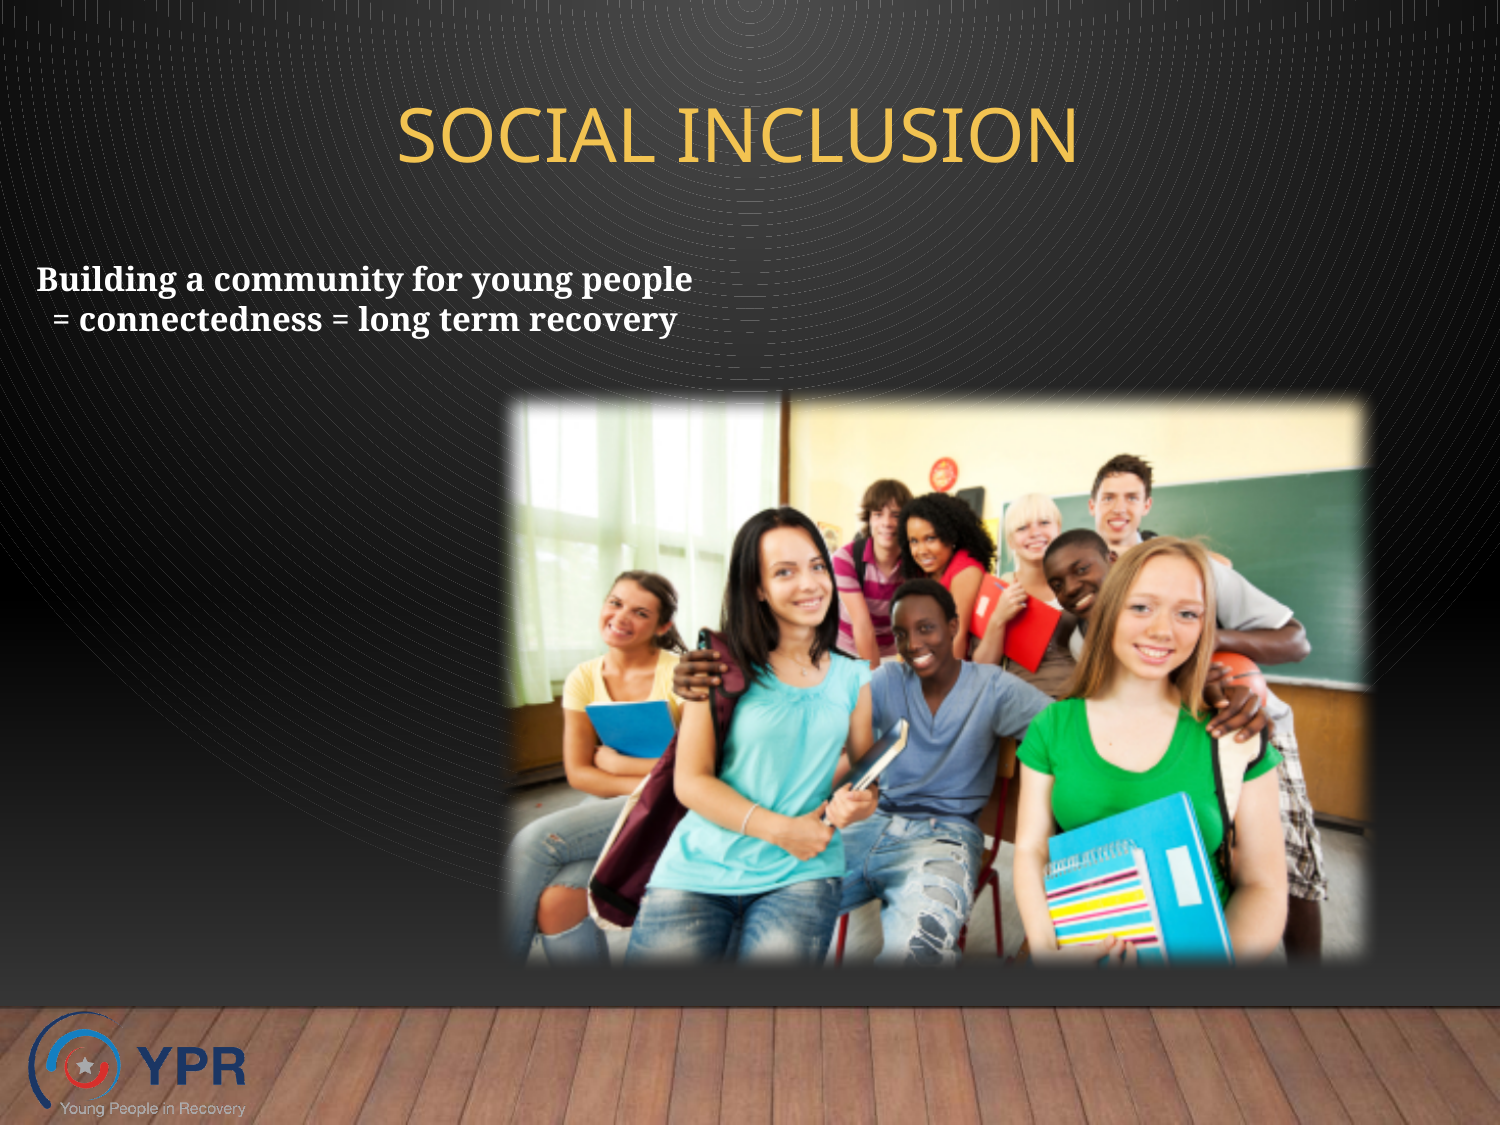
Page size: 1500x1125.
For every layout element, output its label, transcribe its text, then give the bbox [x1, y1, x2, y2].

picture [494, 384, 1381, 973]
list Building a community for young people = connectedness = long term recovery [17, 251, 714, 385]
title Social Inclusion [148, 74, 1330, 202]
picture [0, 1005, 1500, 1125]
